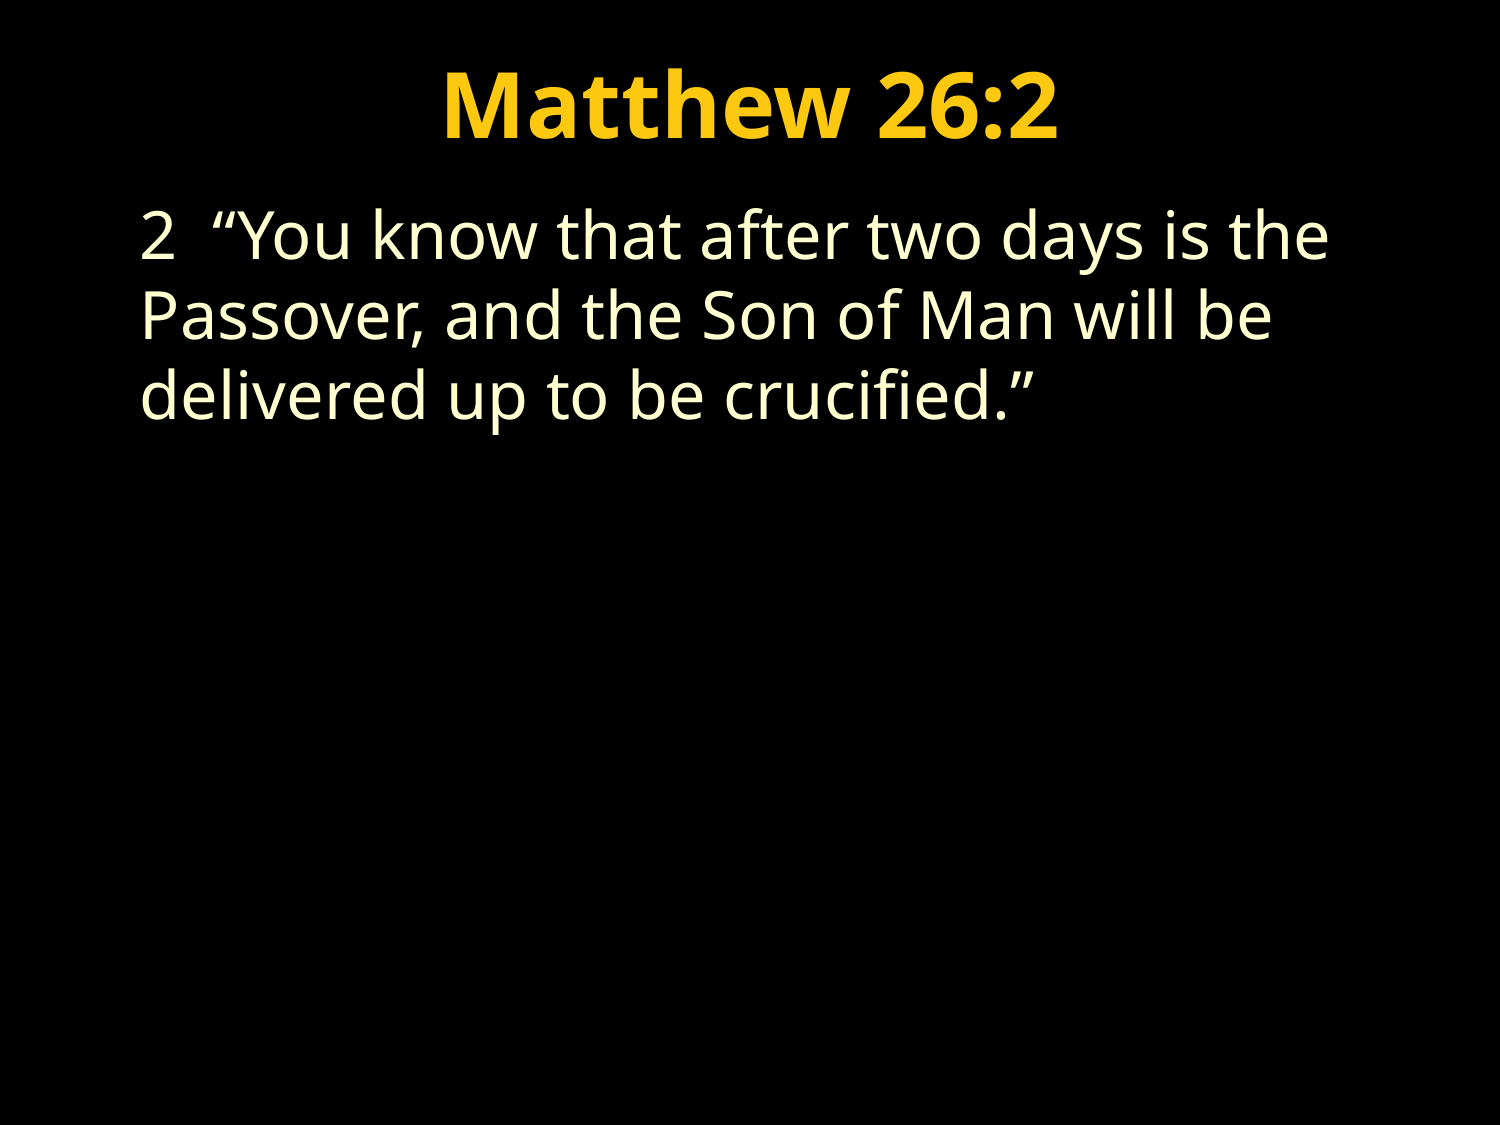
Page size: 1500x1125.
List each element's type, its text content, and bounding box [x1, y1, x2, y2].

text_box Matthew 26:2 [0, 1, 1500, 165]
text_box 54 He has helped His servant Israel, In remembrance of His mercy, 55 As He spoke to our fathers, to Abraham and to his seed forever.” Psalm 132:11 “The LORD has sworn in truth to David; He will not turn from it: “I will set upon your throne the fruit of your body.” [124, 185, 1475, 1125]
text_box 2 “You know that after two days is the Passover, and the Son of Man will be delivered up to be crucified.” [125, 185, 1438, 441]
